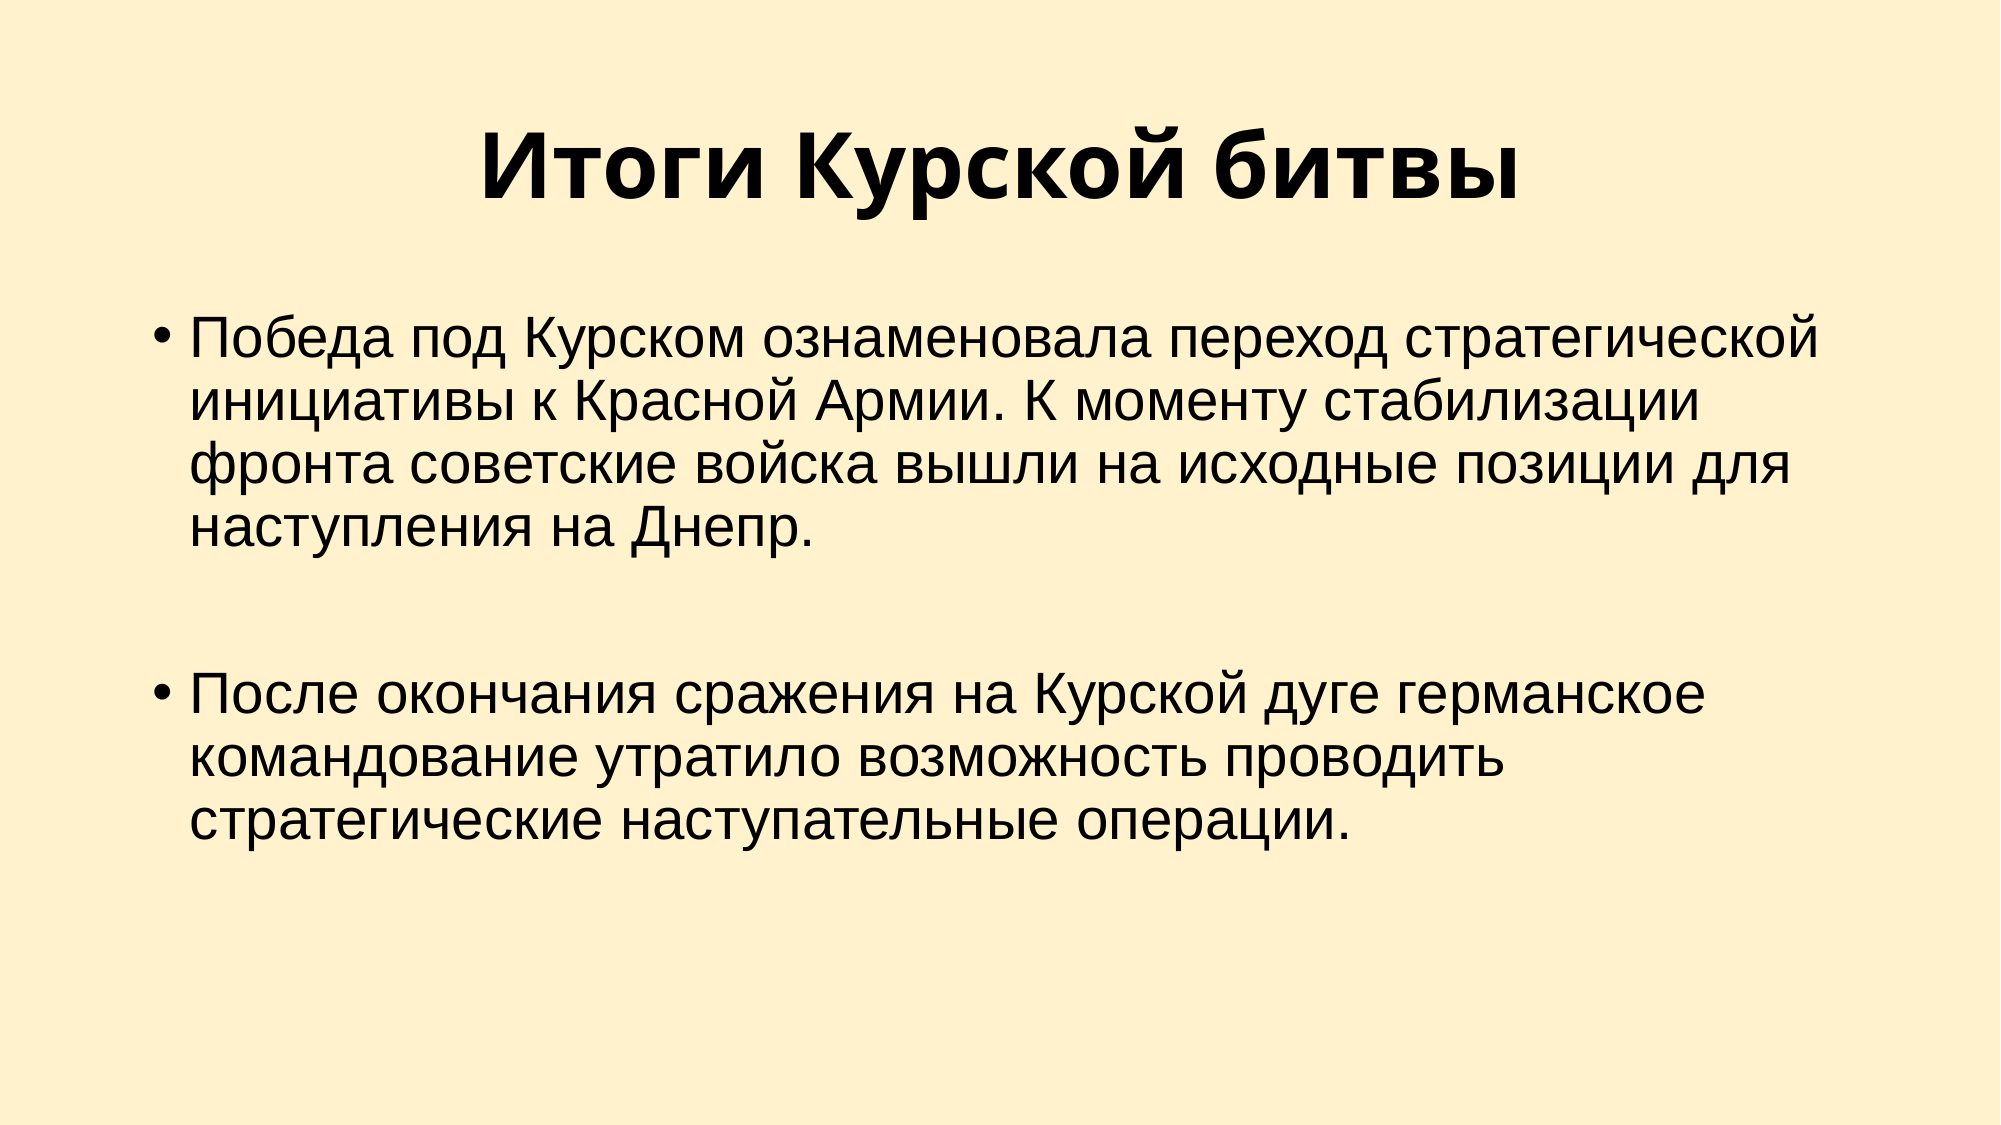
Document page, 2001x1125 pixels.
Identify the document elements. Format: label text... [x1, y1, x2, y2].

list Победа под Курском ознаменовала переход стратегической инициативы к Красной Армии. К моменту стабилизации фронта советские войска вышли на исходные позиции для наступления на Днепр. После окончания сражения на Курской дуге германское командование утратило возможность проводить стратегические наступательные операции. [137, 299, 1863, 1014]
title Итоги Курской битвы [137, 59, 1863, 278]
